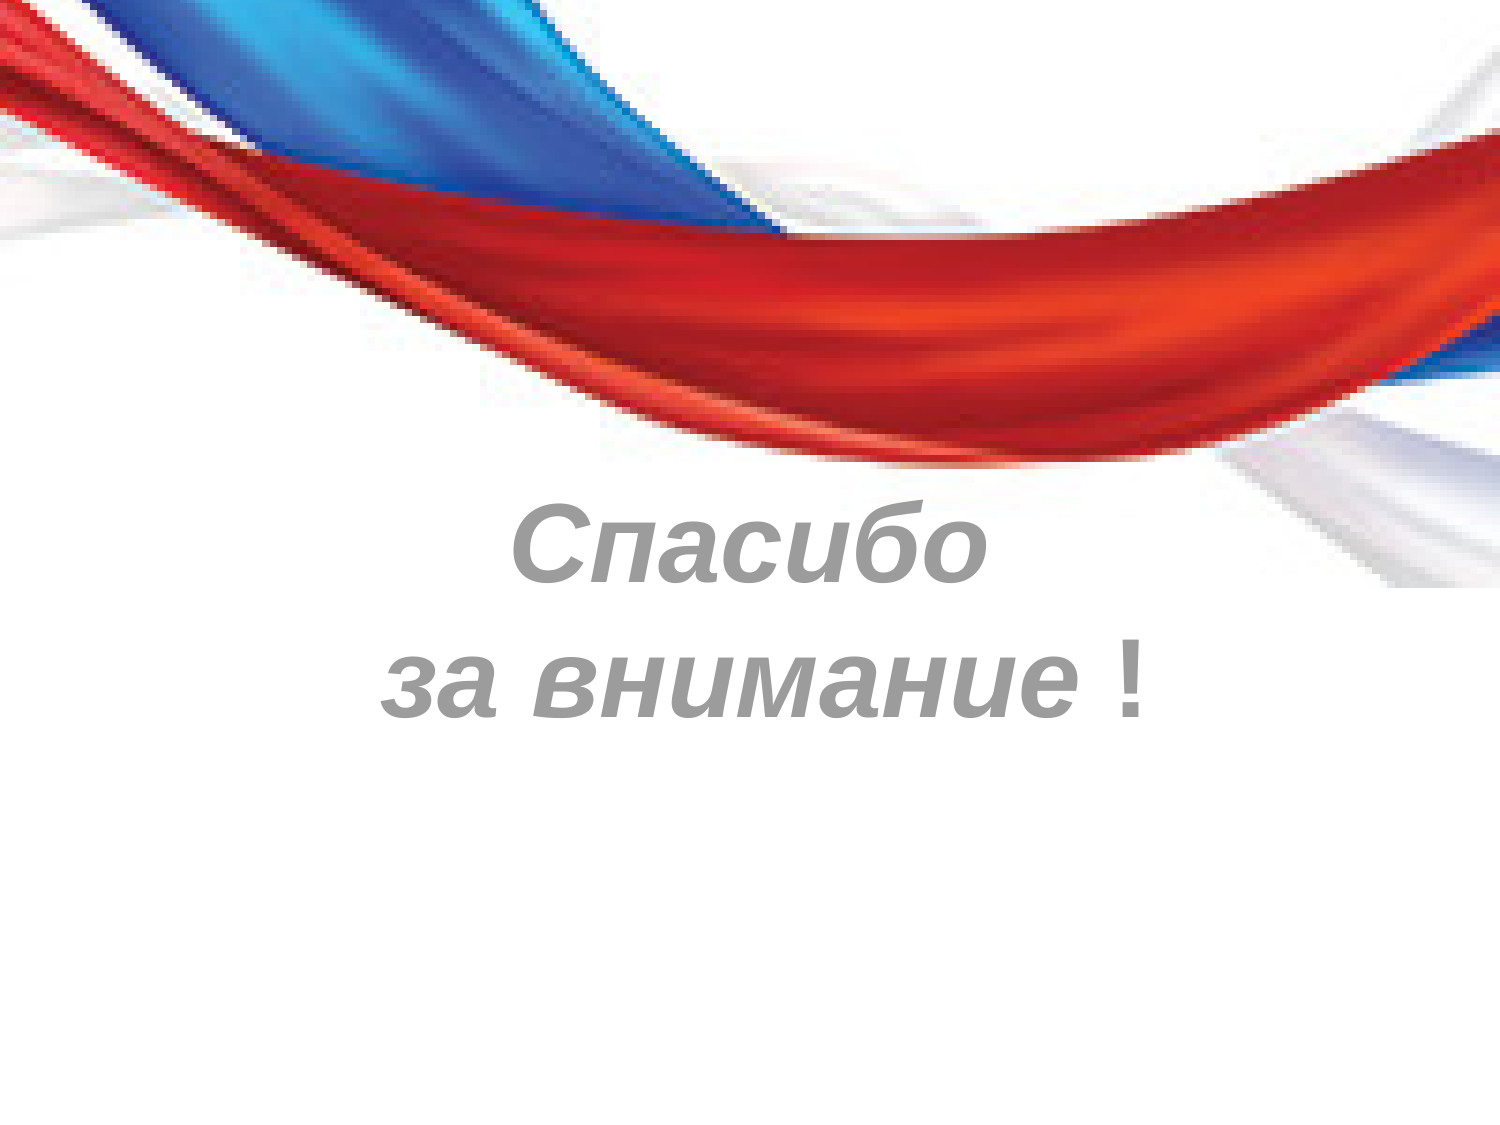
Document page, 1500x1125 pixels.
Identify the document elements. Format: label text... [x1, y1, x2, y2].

picture [0, 0, 1500, 588]
text_box Спасибо за внимание ! [365, 596, 1165, 748]
